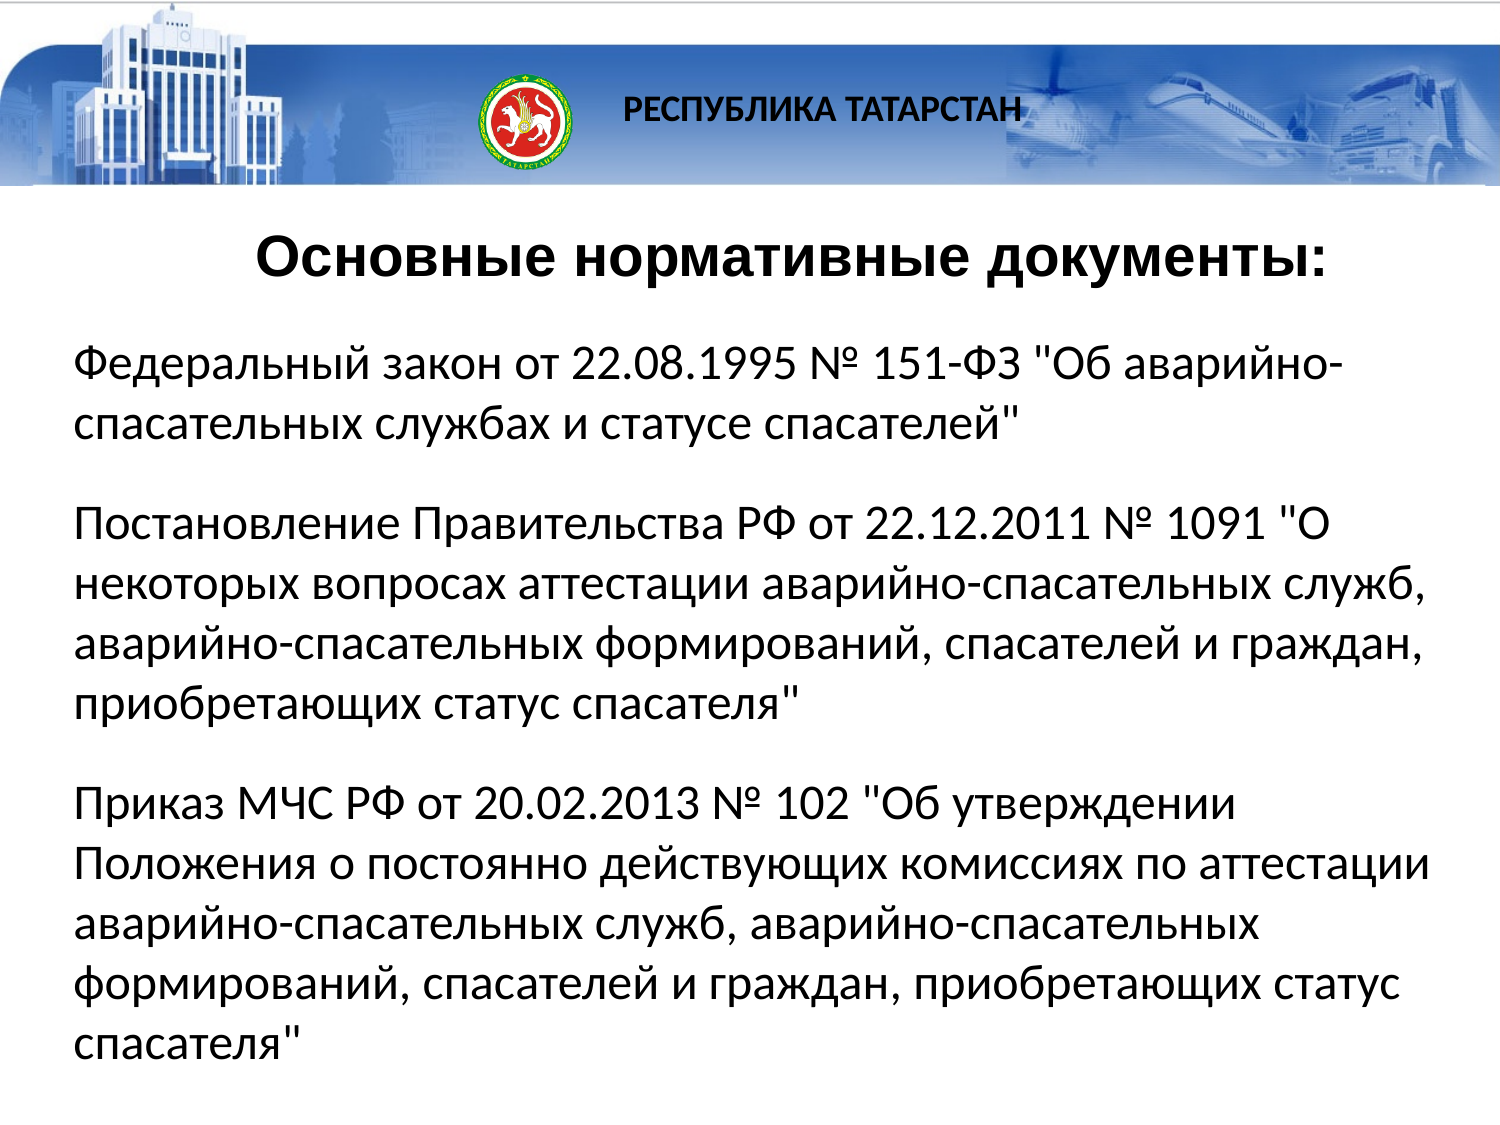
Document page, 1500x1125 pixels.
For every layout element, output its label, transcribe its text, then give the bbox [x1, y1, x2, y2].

text_box Основные нормативные документы: [240, 210, 1345, 296]
text_box Федеральный закон от 22.08.1995 № 151-ФЗ "Об аварийно-спасательных службах и статусе спасателей" Постановление Правительства РФ от 22.12.2011 № 1091 "О некоторых вопросах аттестации аварийно-спасательных служб, аварийно-спасательных формирований, спасателей и граждан, приобретающих статус спасателя" Приказ МЧС РФ от 20.02.2013 № 102 "Об утверждении Положения о постоянно действующих комиссиях по аттестации аварийно-спасательных служб, аварийно-спасательных формирований, спасателей и граждан, приобретающих статус спасателя" [58, 322, 1465, 1077]
picture [0, 0, 1500, 187]
